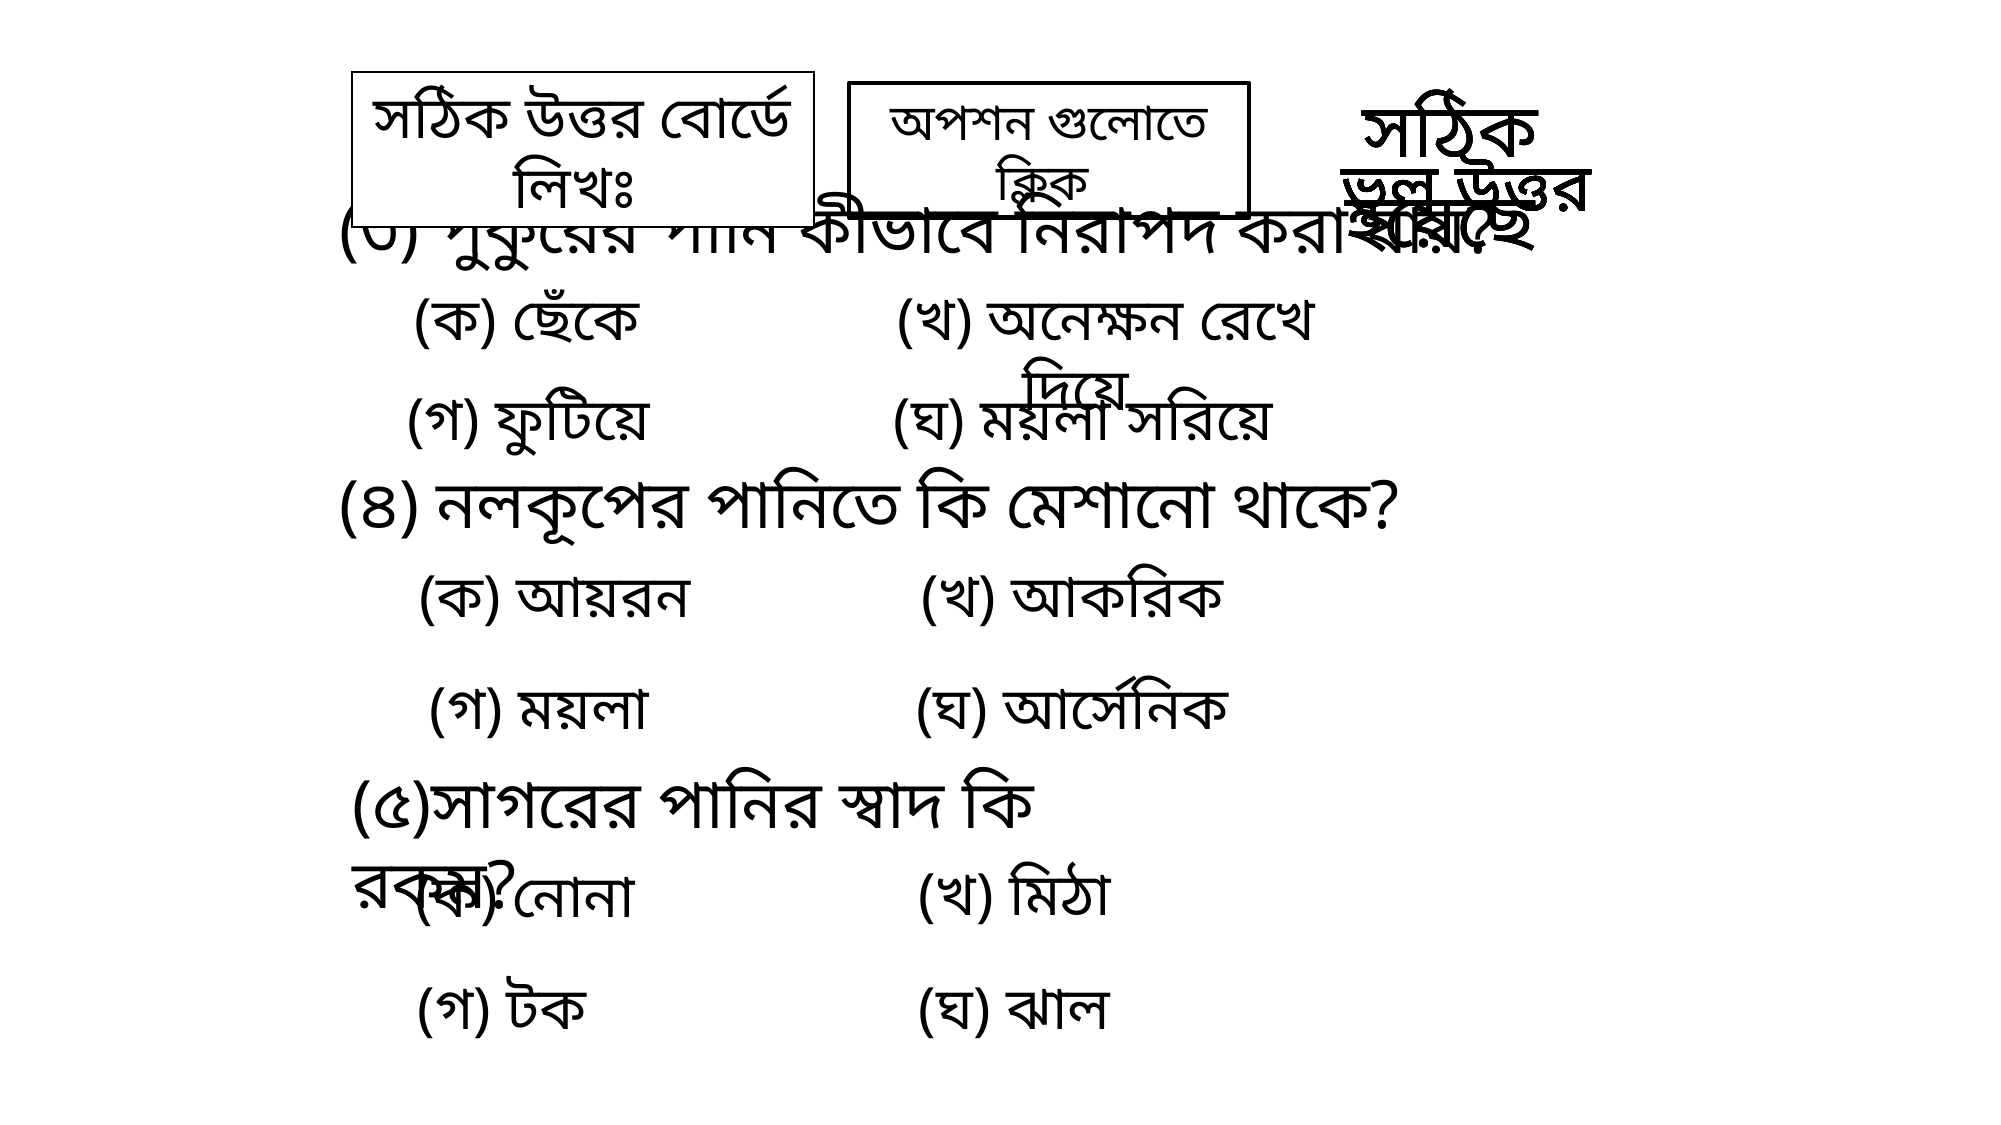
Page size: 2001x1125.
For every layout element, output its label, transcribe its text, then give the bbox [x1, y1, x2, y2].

text_box (ঘ) আর্সেনিক [899, 664, 1275, 749]
text_box (ঘ) ঝাল [887, 964, 1188, 1049]
text_box (৩) পুকুরের পানি কীভাবে নিরাপদ করা যায়? [324, 178, 1550, 274]
text_box অপশন গুলোতে ক্লিক [849, 83, 1250, 218]
text_box (ক) আয়রন [399, 551, 725, 664]
text_box সঠিক উত্তর বোর্ডে লিখঃ [351, 71, 815, 228]
text_box (গ) ফুটিয়ে [387, 375, 700, 454]
text_box (৪) নলকূপের পানিতে কি মেশানো থাকে? [324, 454, 1500, 549]
text_box ভূল উত্তর [1312, 137, 1638, 233]
text_box (ঘ) ময়লা সরিয়ে [874, 375, 1338, 454]
text_box (গ) ময়লা [399, 664, 725, 749]
text_box (গ) টক [399, 964, 650, 1049]
text_box সঠিক হয়েছে [1250, 74, 1650, 270]
text_box (খ) মিঠা [887, 849, 1188, 935]
text_box (৫)সাগরের পানির স্বাদ কি রকম? [337, 754, 1200, 929]
text_box (খ) আকরিক [899, 551, 1275, 637]
text_box (ক) নোনা [399, 851, 650, 964]
text_box (খ) অনেক্ষন রেখে দিয়ে [874, 274, 1338, 375]
text_box (ক) ছেঁকে [387, 275, 713, 360]
